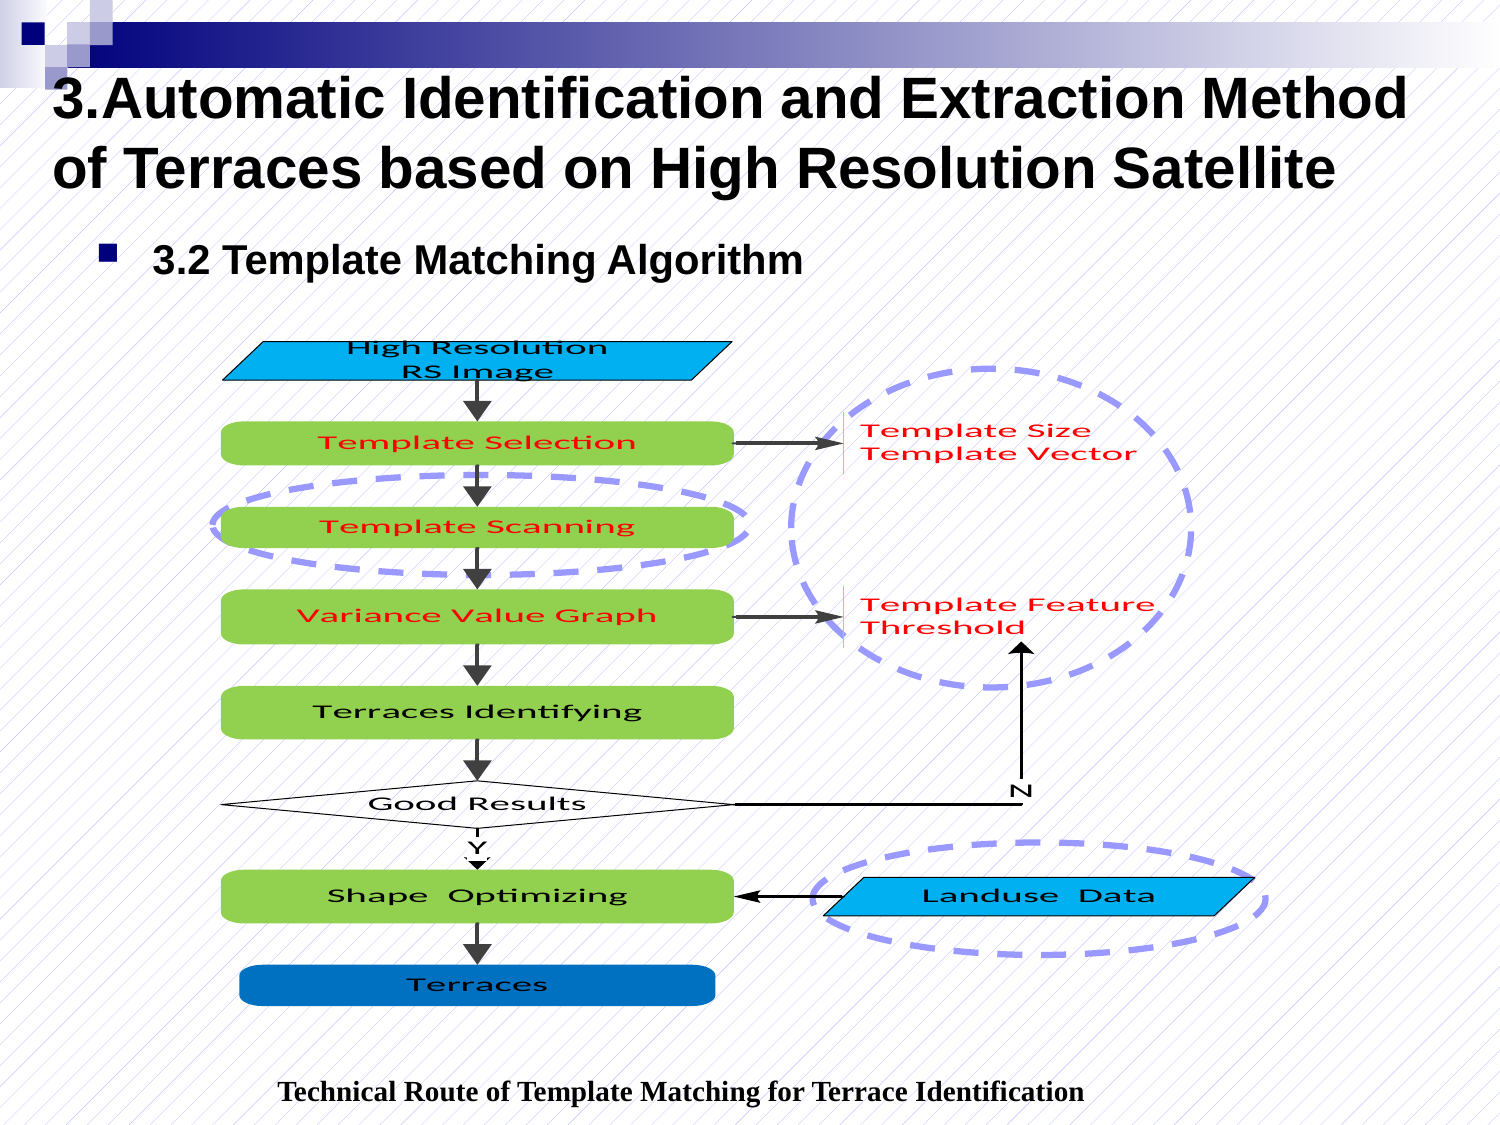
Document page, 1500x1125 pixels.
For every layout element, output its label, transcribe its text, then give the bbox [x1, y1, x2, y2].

list 3.2 Template Matching Algorithm [81, 224, 1432, 313]
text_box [122, 294, 1388, 1051]
text_box Technical Route of Template Matching for Terrace Identification [262, 1064, 1146, 1115]
title 3.Automatic Identification and Extraction Method of Terraces based on High Resolution Satellite [37, 62, 1475, 288]
